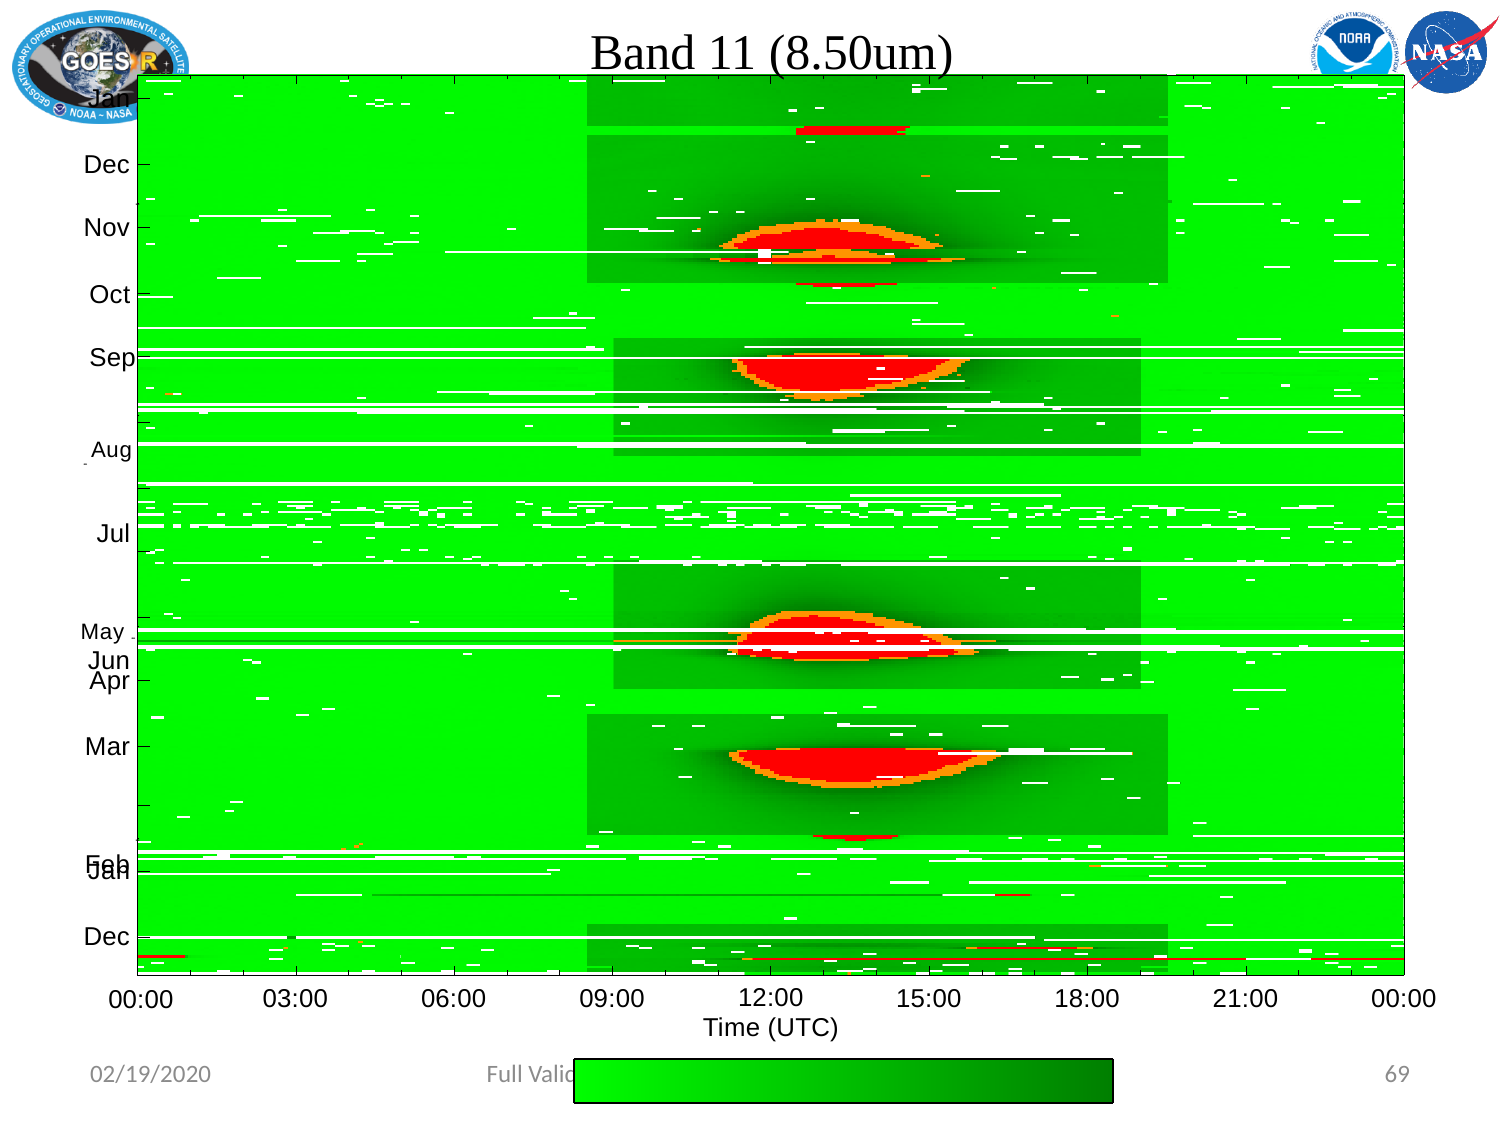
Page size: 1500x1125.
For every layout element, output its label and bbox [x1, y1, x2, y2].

text_box [81, 78, 133, 180]
slide_number [75, 1042, 377, 1103]
text_box [1210, 982, 1281, 1014]
title [413, 0, 1129, 74]
footer [377, 1042, 1125, 1103]
slide_number [1125, 1042, 1425, 1103]
text_box [81, 919, 133, 951]
text_box [699, 982, 842, 1042]
text_box [419, 982, 490, 1014]
text_box [72, 74, 1405, 976]
text_box [894, 982, 965, 1014]
picture [12, 10, 189, 124]
picture [1309, 10, 1500, 94]
text_box [106, 982, 177, 1014]
text_box [577, 982, 648, 1014]
title [413, 75, 1129, 144]
text_box [1052, 982, 1123, 1014]
text_box [1369, 982, 1439, 1014]
text_box [260, 982, 331, 1014]
